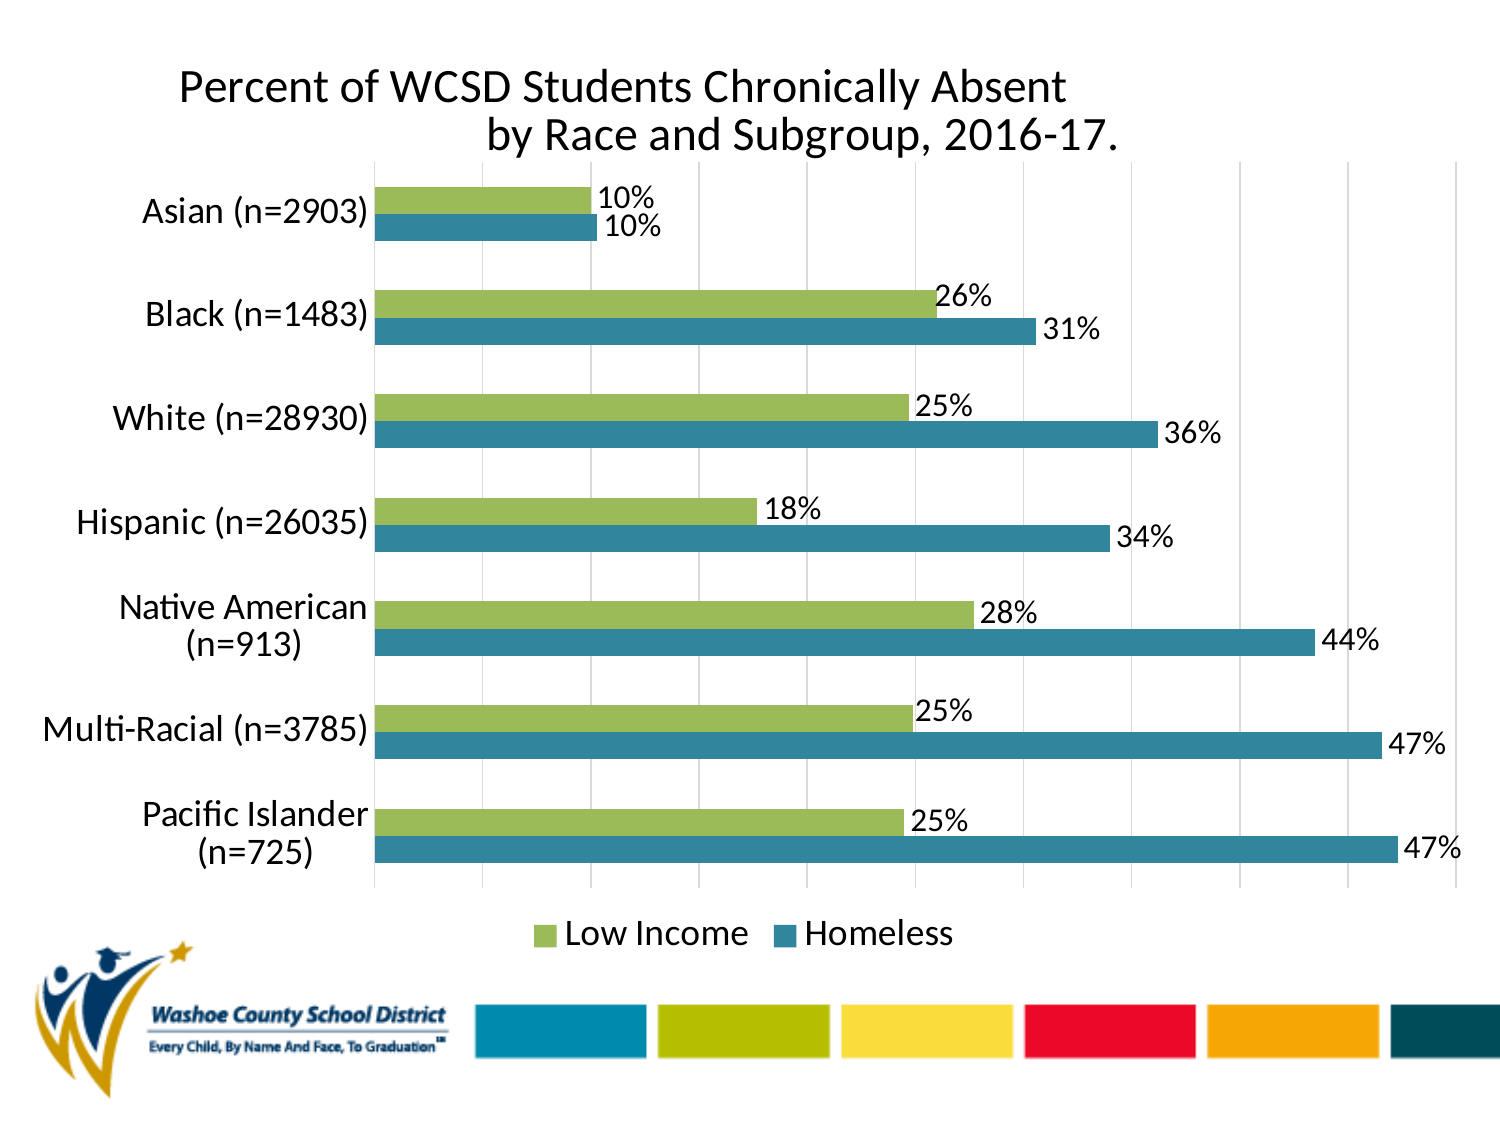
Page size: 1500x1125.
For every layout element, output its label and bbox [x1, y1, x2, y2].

picture [0, 937, 1500, 1125]
chart [24, 24, 1463, 963]
